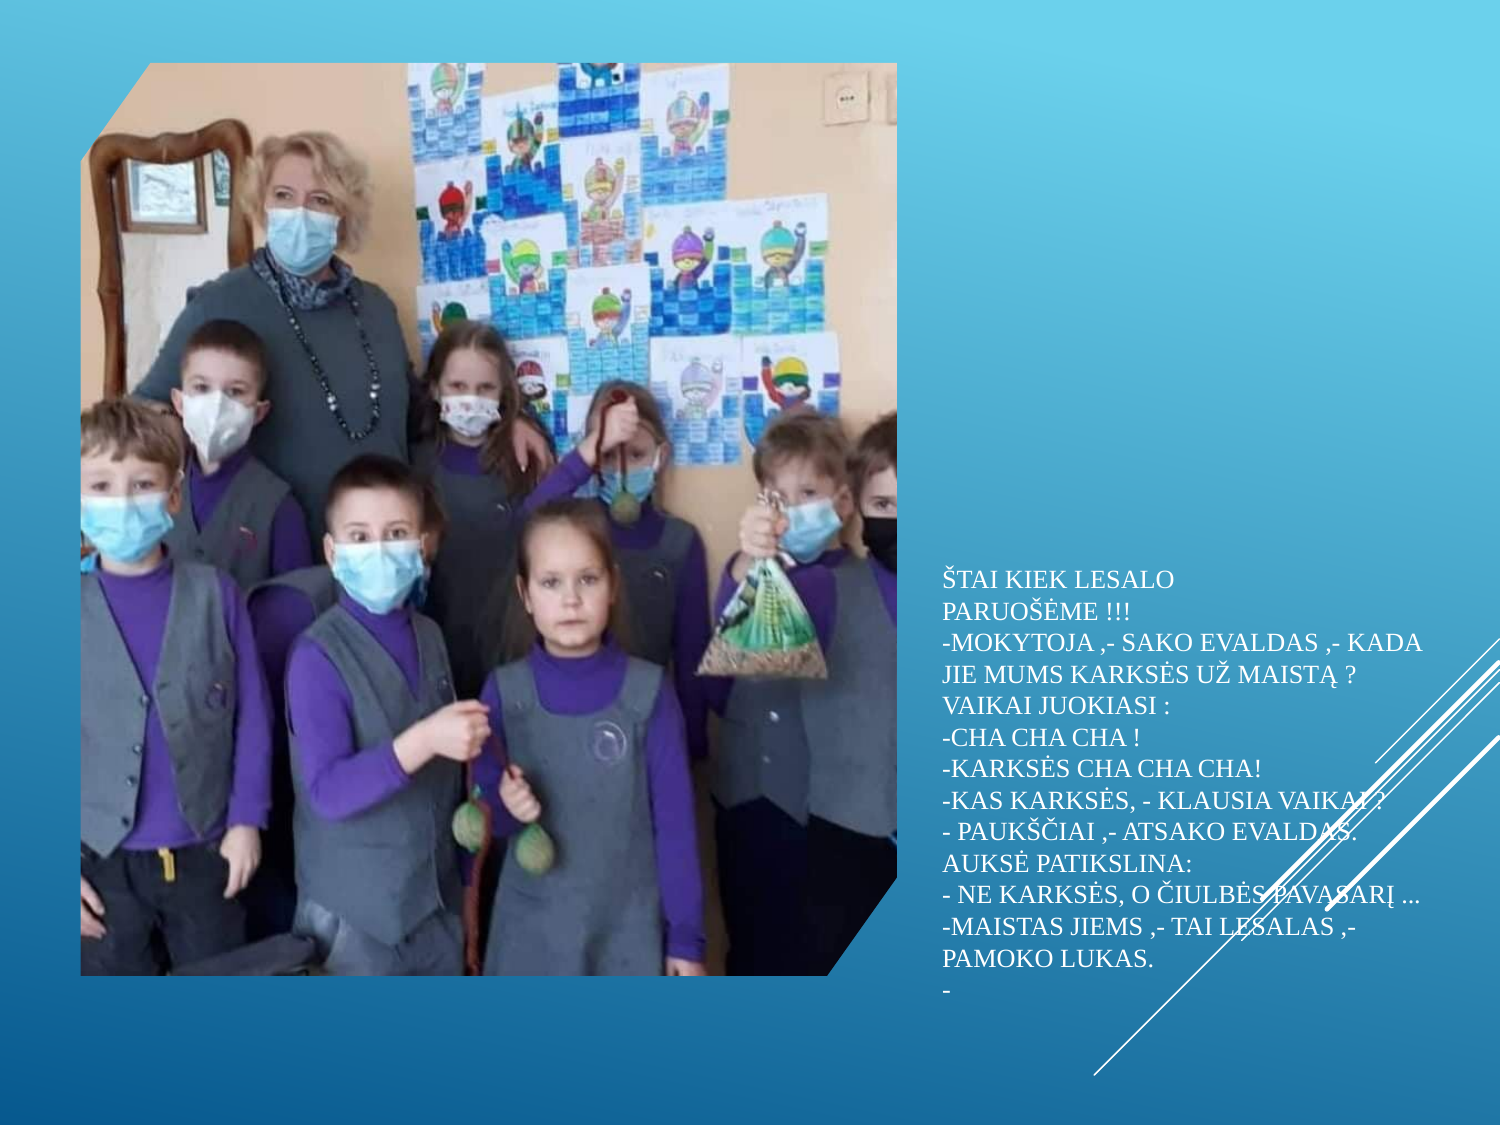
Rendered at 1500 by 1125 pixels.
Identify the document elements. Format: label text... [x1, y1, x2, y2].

picture [80, 62, 898, 977]
title Štai kiek lesalo paruošėme !!! -mokytoja ,- sako Evaldas ,- kada jie muMs karksės už maistą ? Vaikai juokiasi : -cha cha cha ! -Karksės cha cha cha! -Kas karksės, - klausia vaikai ? - Paukščiai ,- atsako Evaldas. Auksė patikslina: - ne karksės, o čiulbės pavasarį ... -maistas jiems ,- tai lesalas ,- pamoko Lukas. - [927, 196, 1447, 1012]
